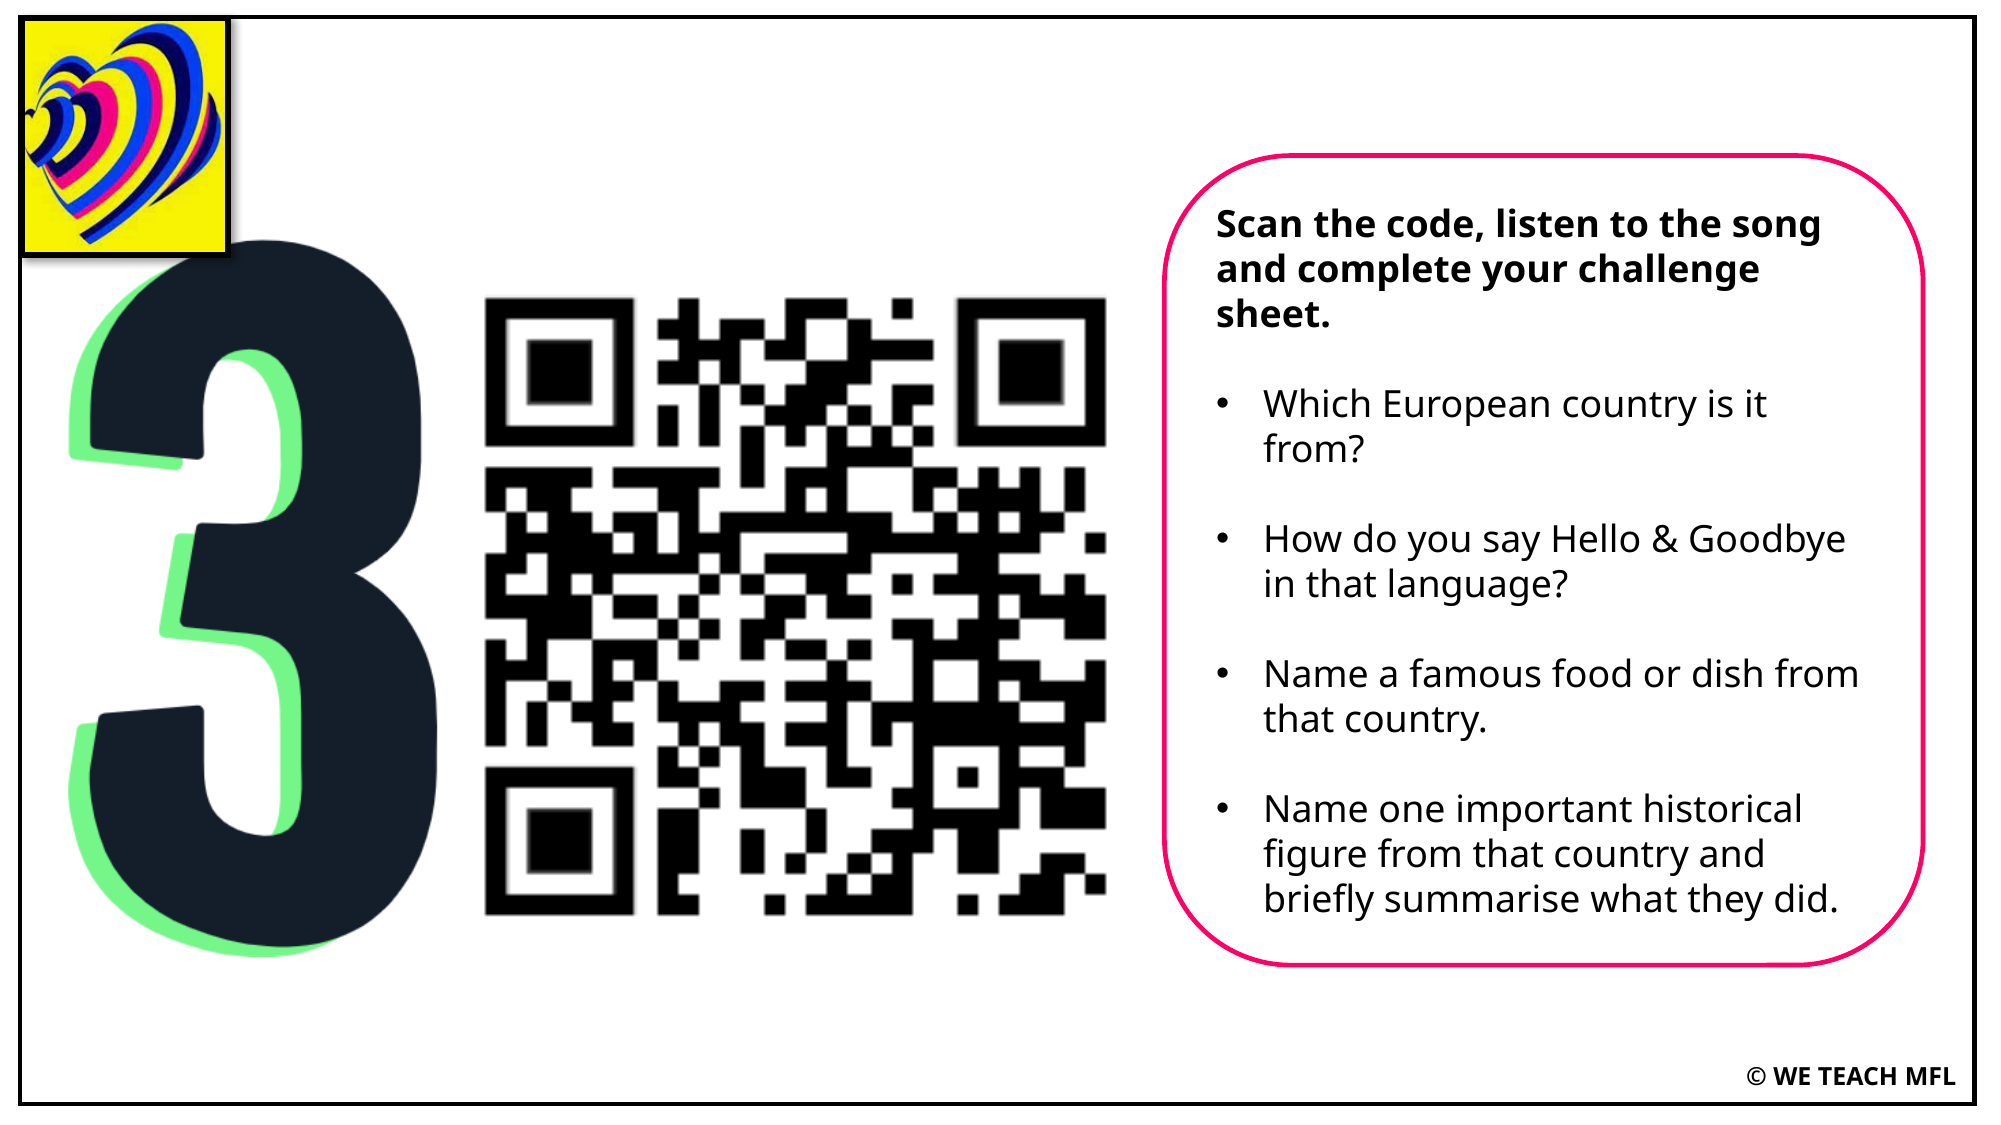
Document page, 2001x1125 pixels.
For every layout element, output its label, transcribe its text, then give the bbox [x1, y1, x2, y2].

text_box Scan the code, listen to the song and complete your challenge sheet. Which European country is it from? How do you say Hello & Goodbye in that language? Name a famous food or dish from that country. Name one important historical figure from that country and briefly summarise what they did. [1164, 155, 1924, 966]
text_box [19, 263, 956, 1105]
text_box © WE TEACH MFL [1727, 1050, 1974, 1100]
text_box [239, 16, 1976, 1105]
text_box [956, 486, 1320, 1106]
picture [25, 20, 1138, 979]
